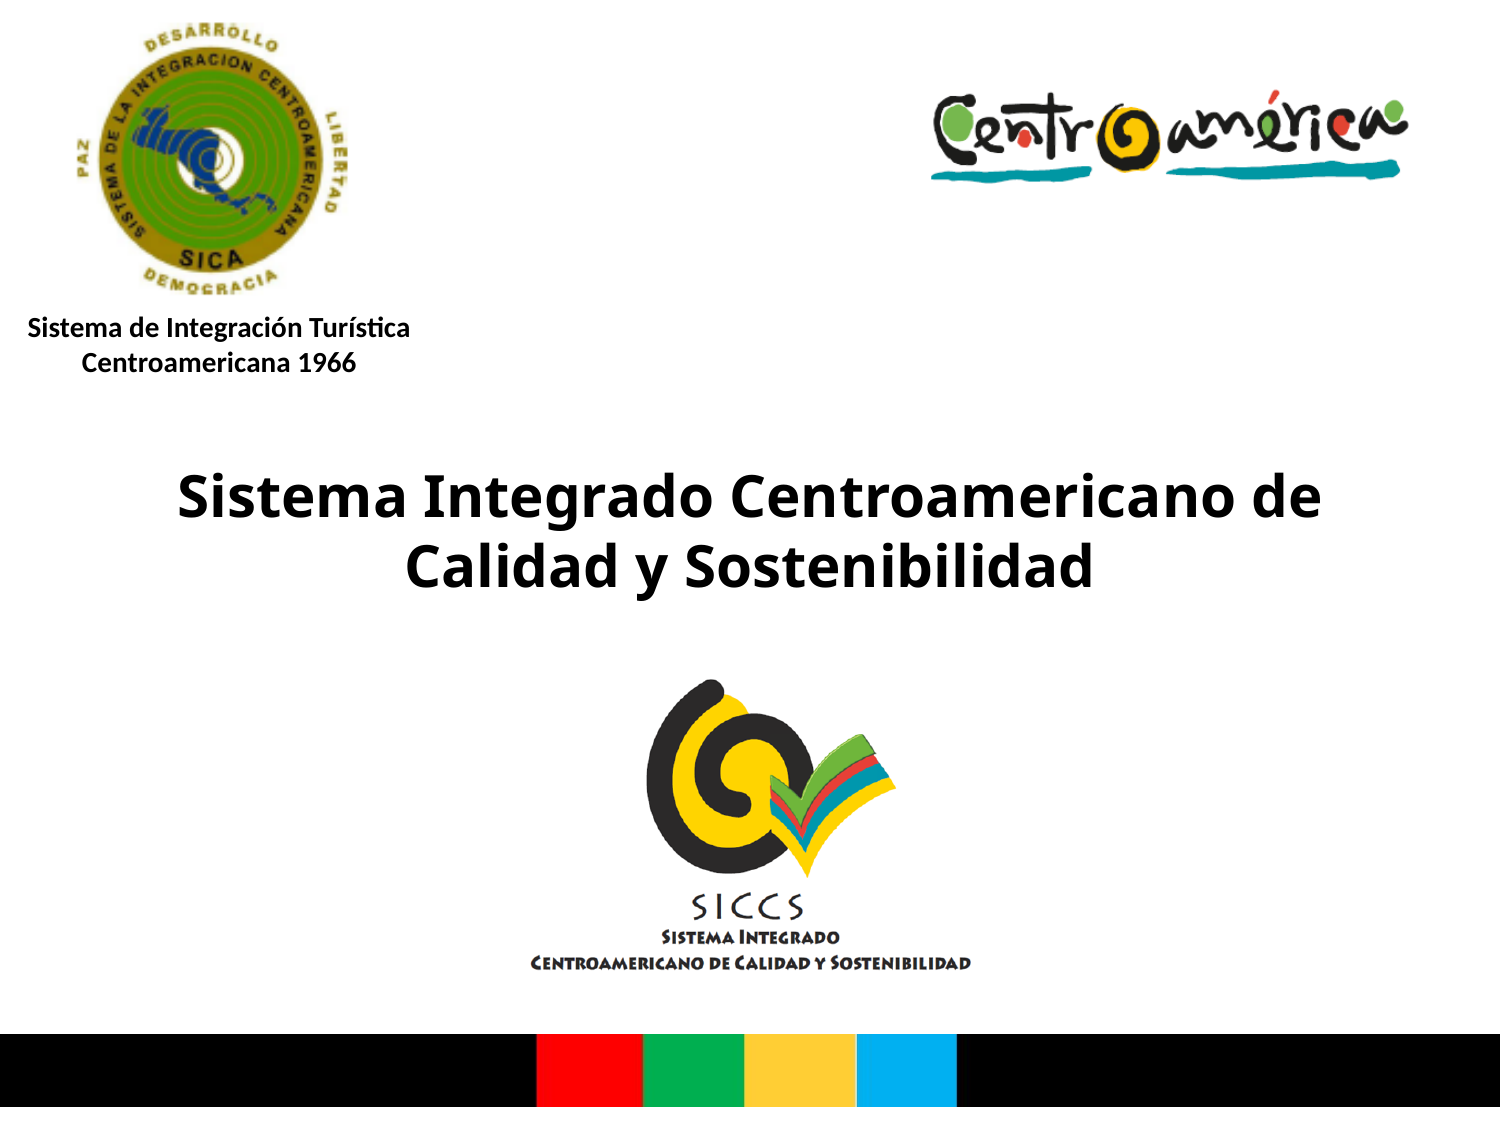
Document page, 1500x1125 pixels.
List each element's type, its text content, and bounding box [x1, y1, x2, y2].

text_box Sistema de Integración Turística Centroamericana 1966 [6, 301, 432, 387]
picture [902, 73, 1436, 197]
picture [957, 1034, 1500, 1107]
picture [0, 1034, 857, 1107]
picture [527, 668, 973, 983]
text_box Sistema Integrado Centroamericano de Calidad y Sostenibilidad [135, 451, 1365, 607]
picture [58, 0, 379, 314]
